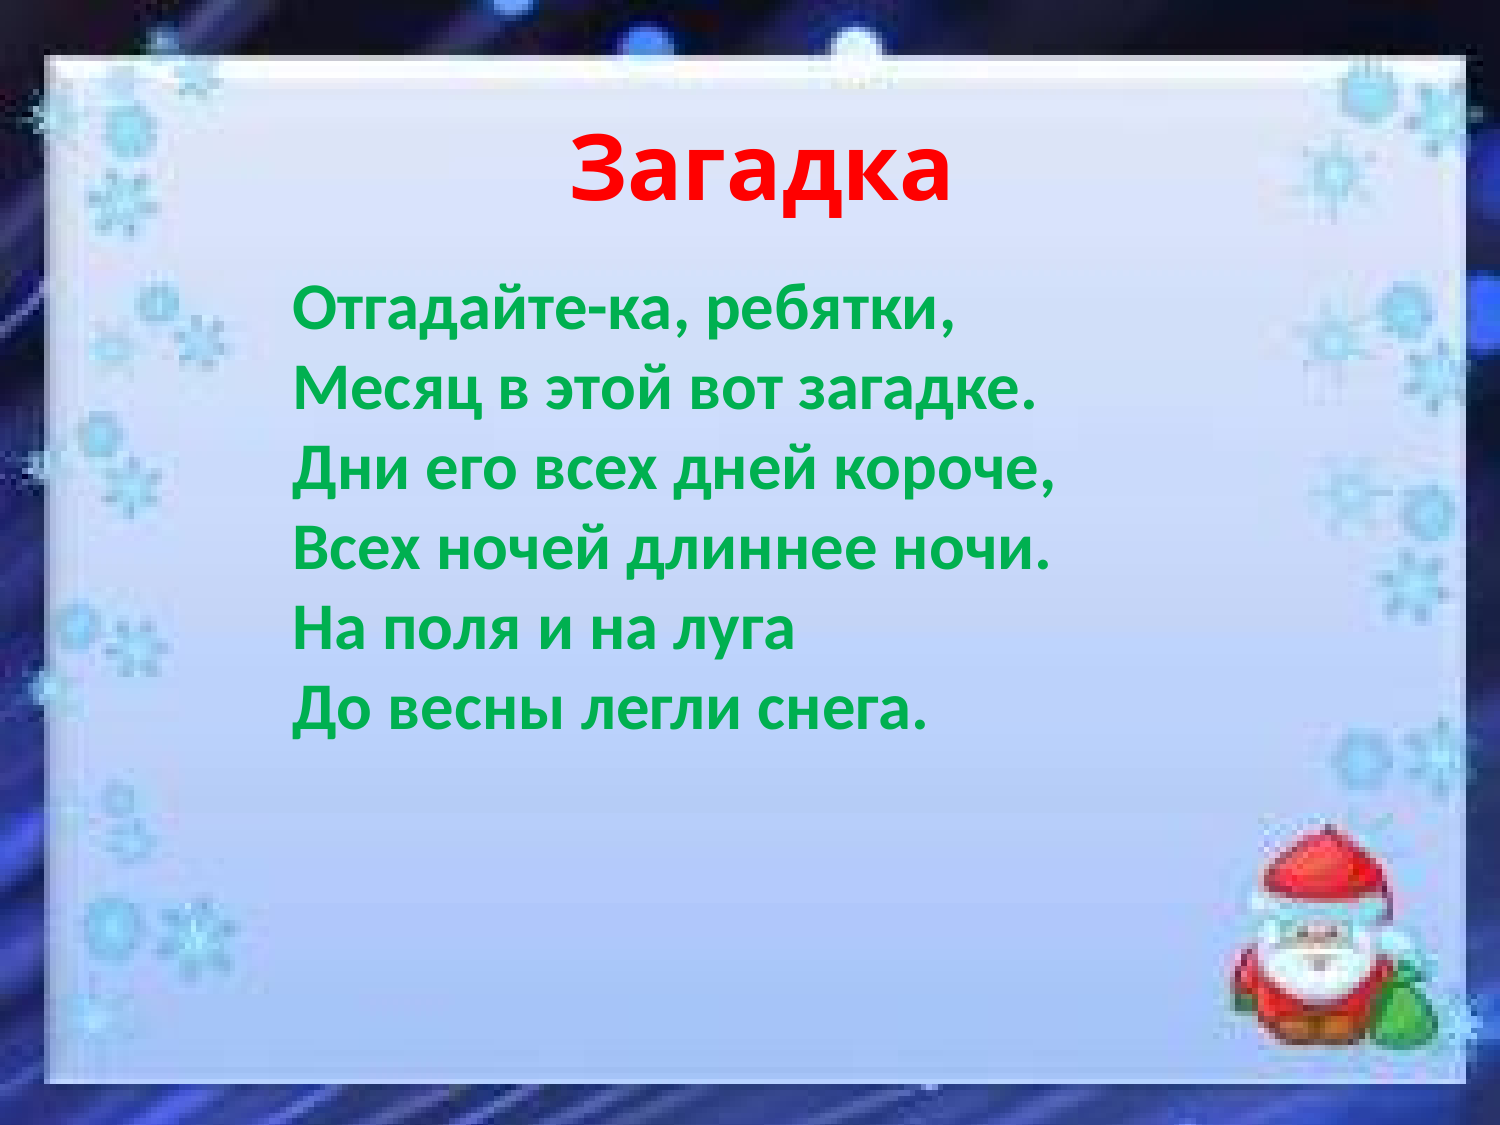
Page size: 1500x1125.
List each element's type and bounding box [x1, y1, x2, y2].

list [0, 0, 1500, 1125]
